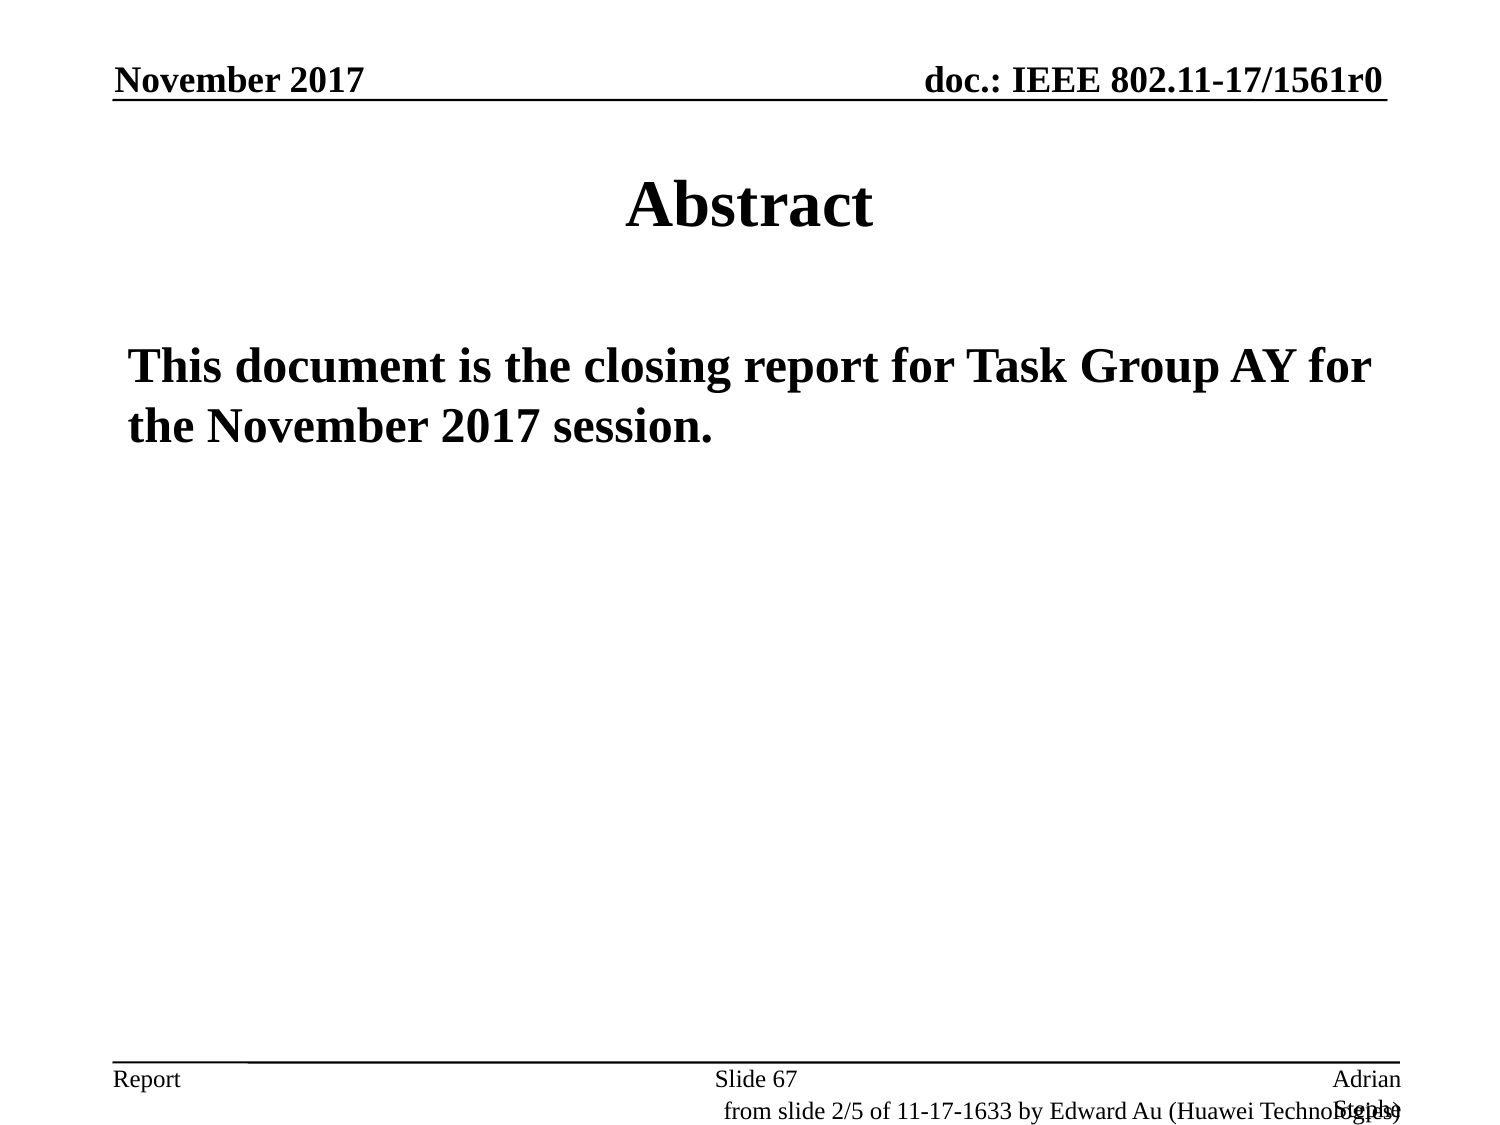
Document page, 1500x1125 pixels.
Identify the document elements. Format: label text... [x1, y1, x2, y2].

text_box from slide 2/5 of 11-17-1633 by Edward Au (Huawei Technologies) [343, 1087, 1417, 1125]
footer Adrian Stephens, Intel Corporation [1324, 1061, 1402, 1087]
slide_number Slide 67 [711, 1061, 801, 1093]
list This document is the closing report for Task Group AY for the November 2017 session. [112, 324, 1388, 1000]
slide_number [114, 54, 374, 101]
title Abstract [112, 112, 1388, 288]
